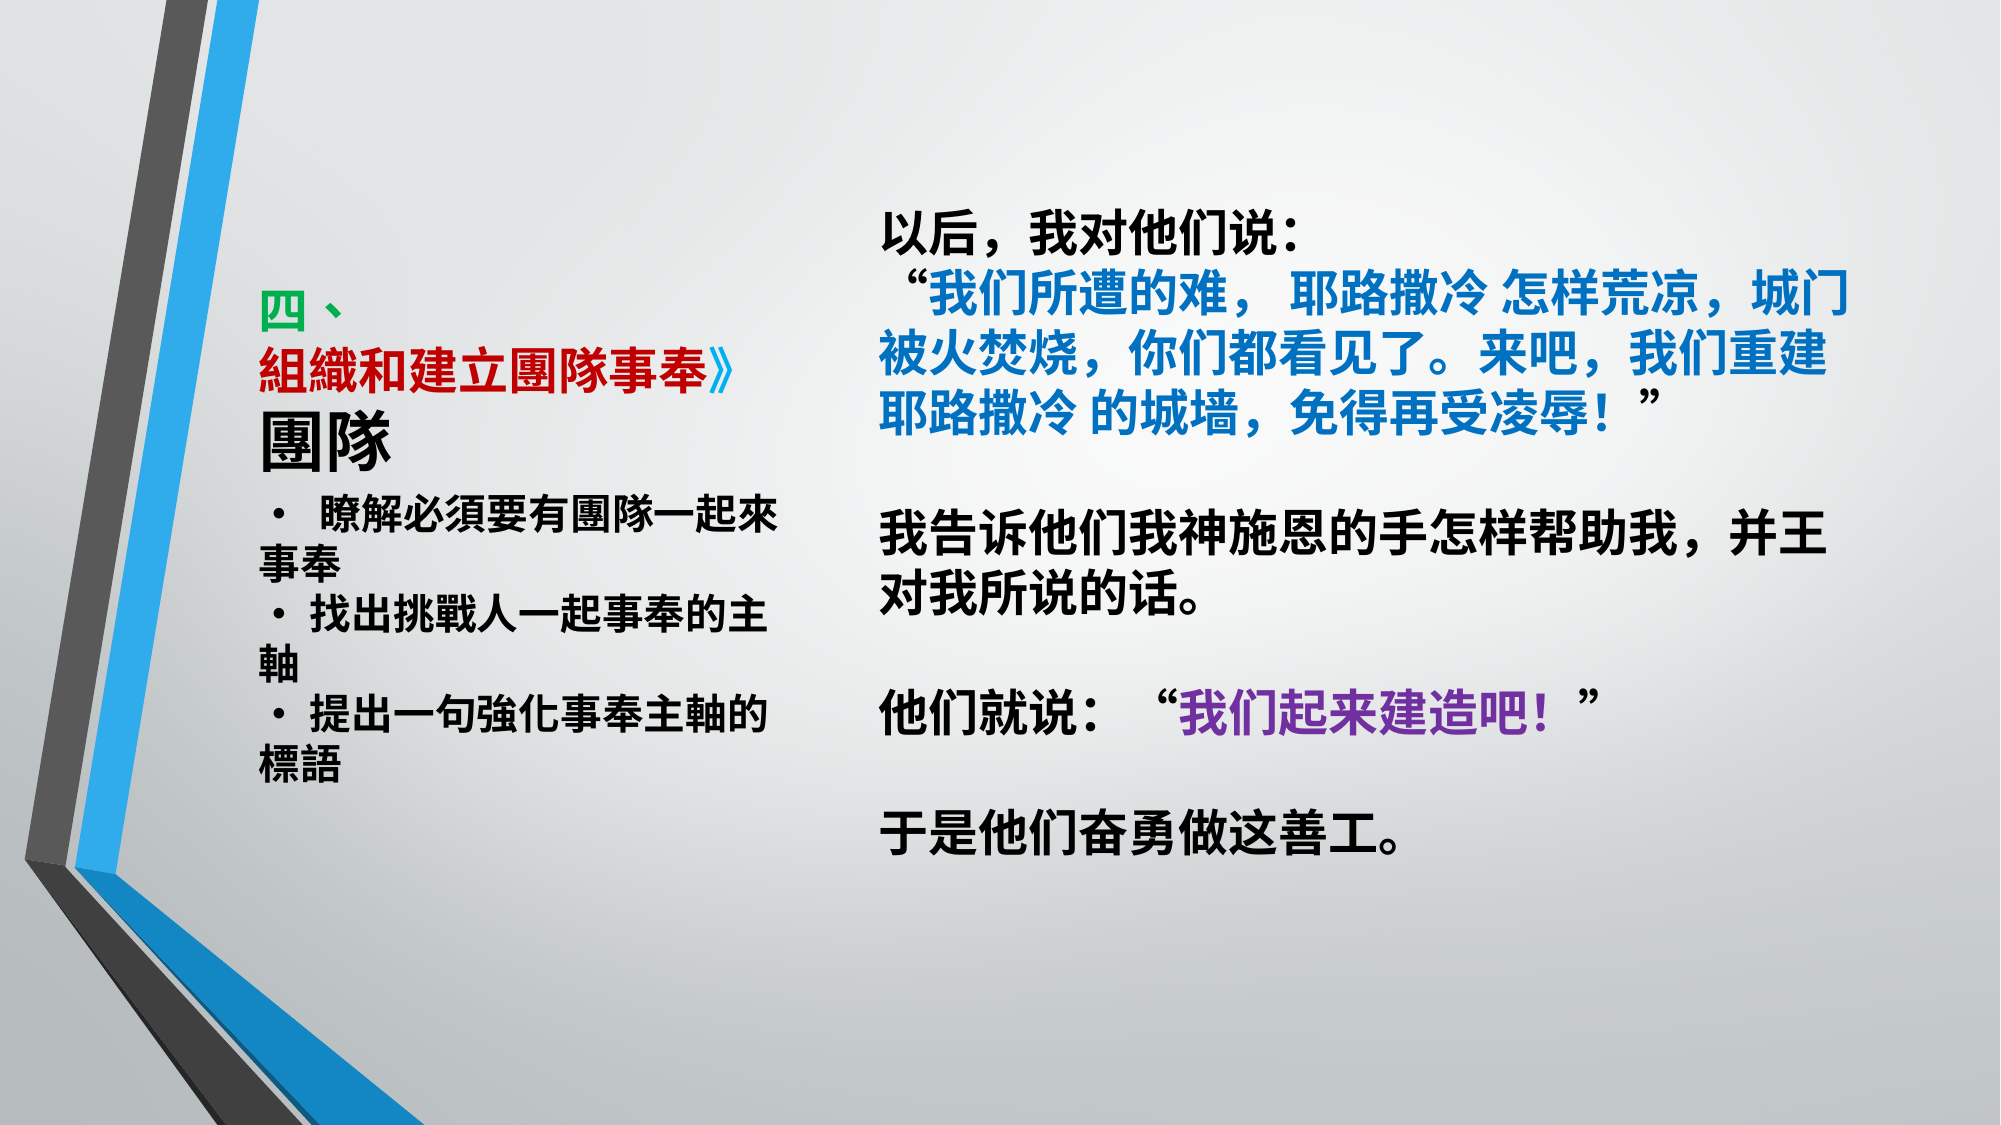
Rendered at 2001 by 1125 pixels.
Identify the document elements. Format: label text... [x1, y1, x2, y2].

list • 瞭解必須要有團隊一起來事奉 • 找出挑戰人一起事奉的主軸 • 提出一句強化事奉主軸的標語 [243, 487, 826, 788]
list 以后，我对他们说： “我们所遭的难， 耶路撒冷 怎样荒凉，城门被火焚烧，你们都看见了。来吧，我们重建 耶路撒冷 的城墙，免得再受凌辱！” 我告诉他们我神施恩的手怎样帮助我，并王对我所说的话。 他们就说：“我们起来建造吧！” 于是他们奋勇做这善工。 [863, 112, 1887, 950]
title 四、 組織和建立團隊事奉》 團隊 [243, 262, 826, 487]
